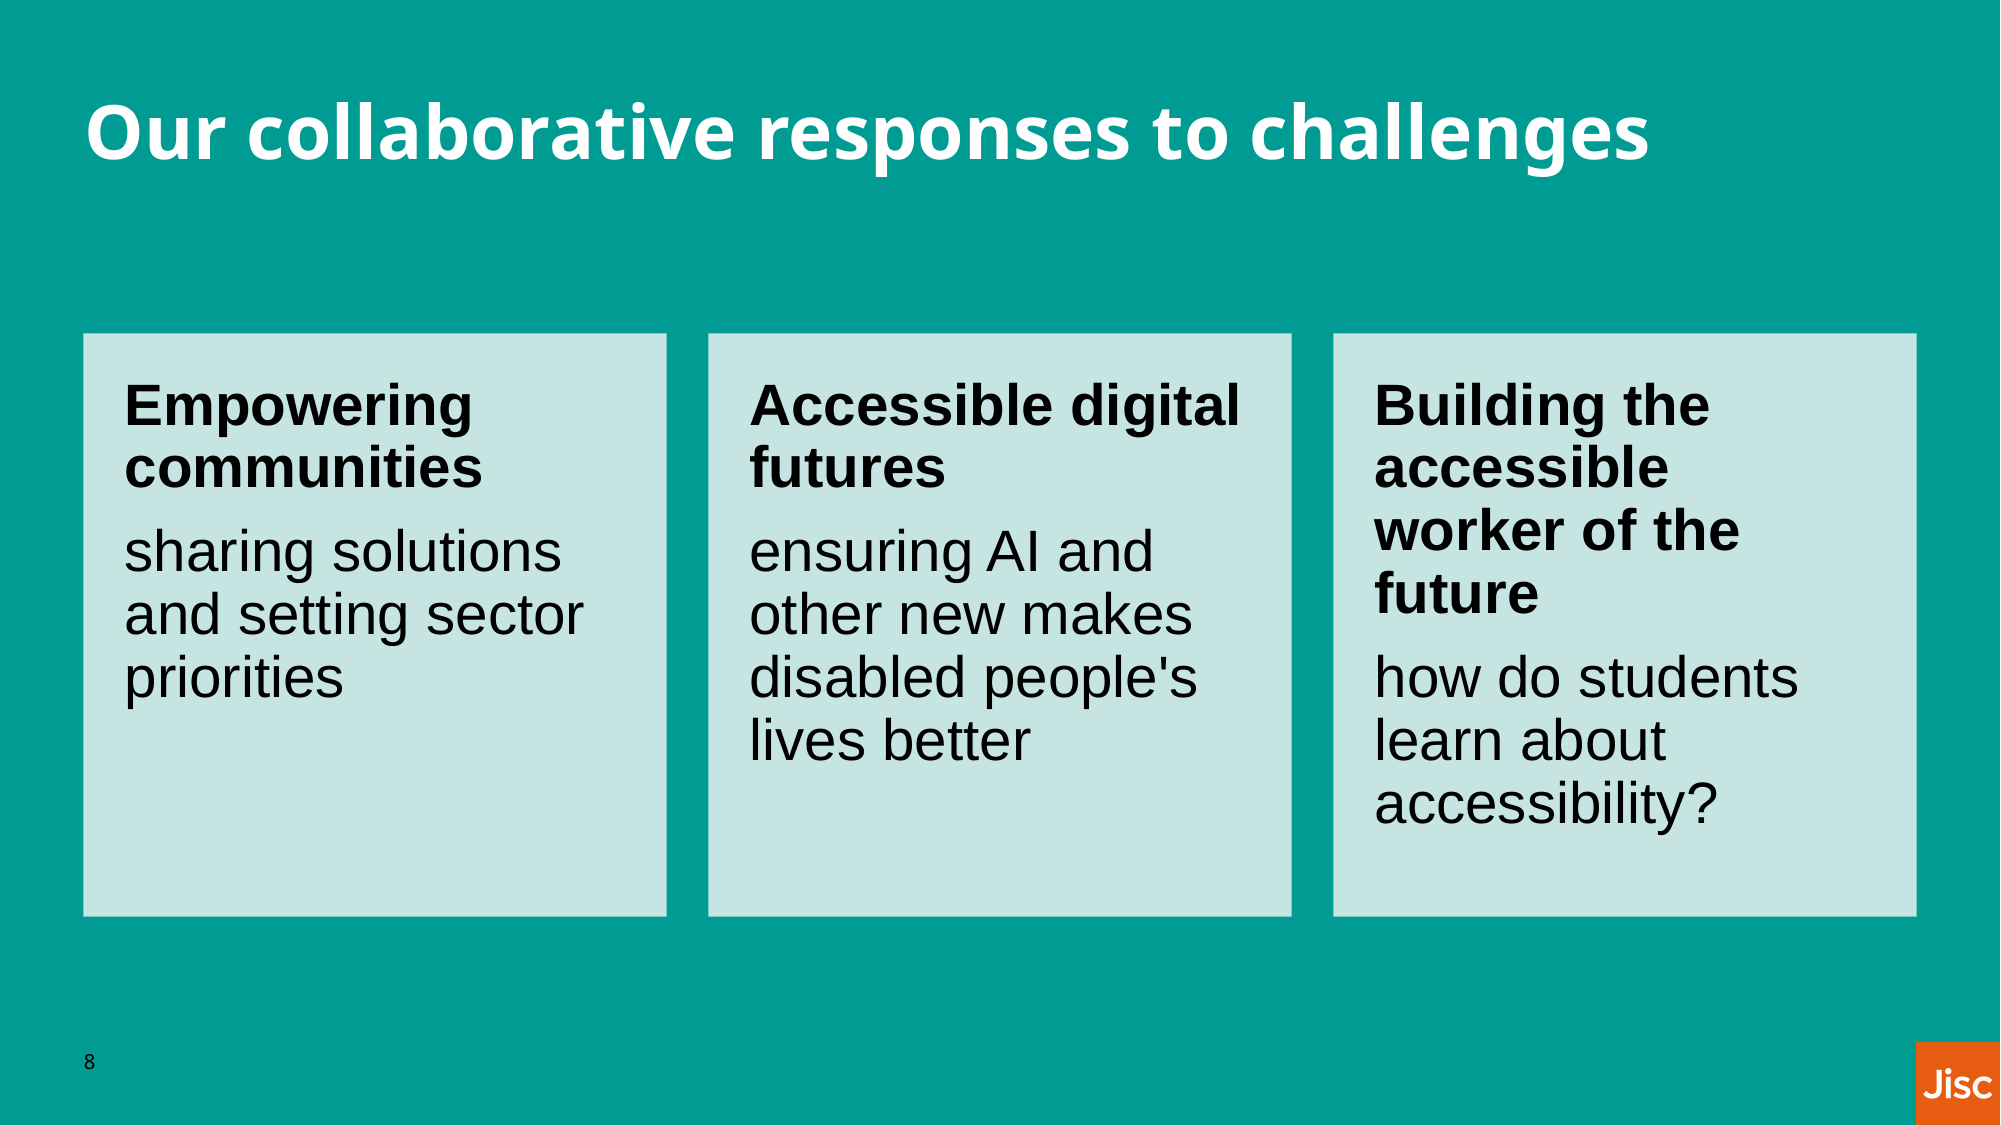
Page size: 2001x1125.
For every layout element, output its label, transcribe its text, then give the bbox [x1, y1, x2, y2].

list Empowering communities sharing solutions and setting sector priorities [83, 333, 667, 917]
list Building the accessible worker of the future how do students learn about accessibility? [1333, 333, 1917, 917]
title Our collaborative responses to challenges [84, 84, 1875, 167]
picture [1916, 1042, 2000, 1125]
slide_number 8 [83, 1041, 167, 1084]
list Accessible digital futures ensuring AI and other new makes disabled people's lives better [708, 333, 1292, 917]
